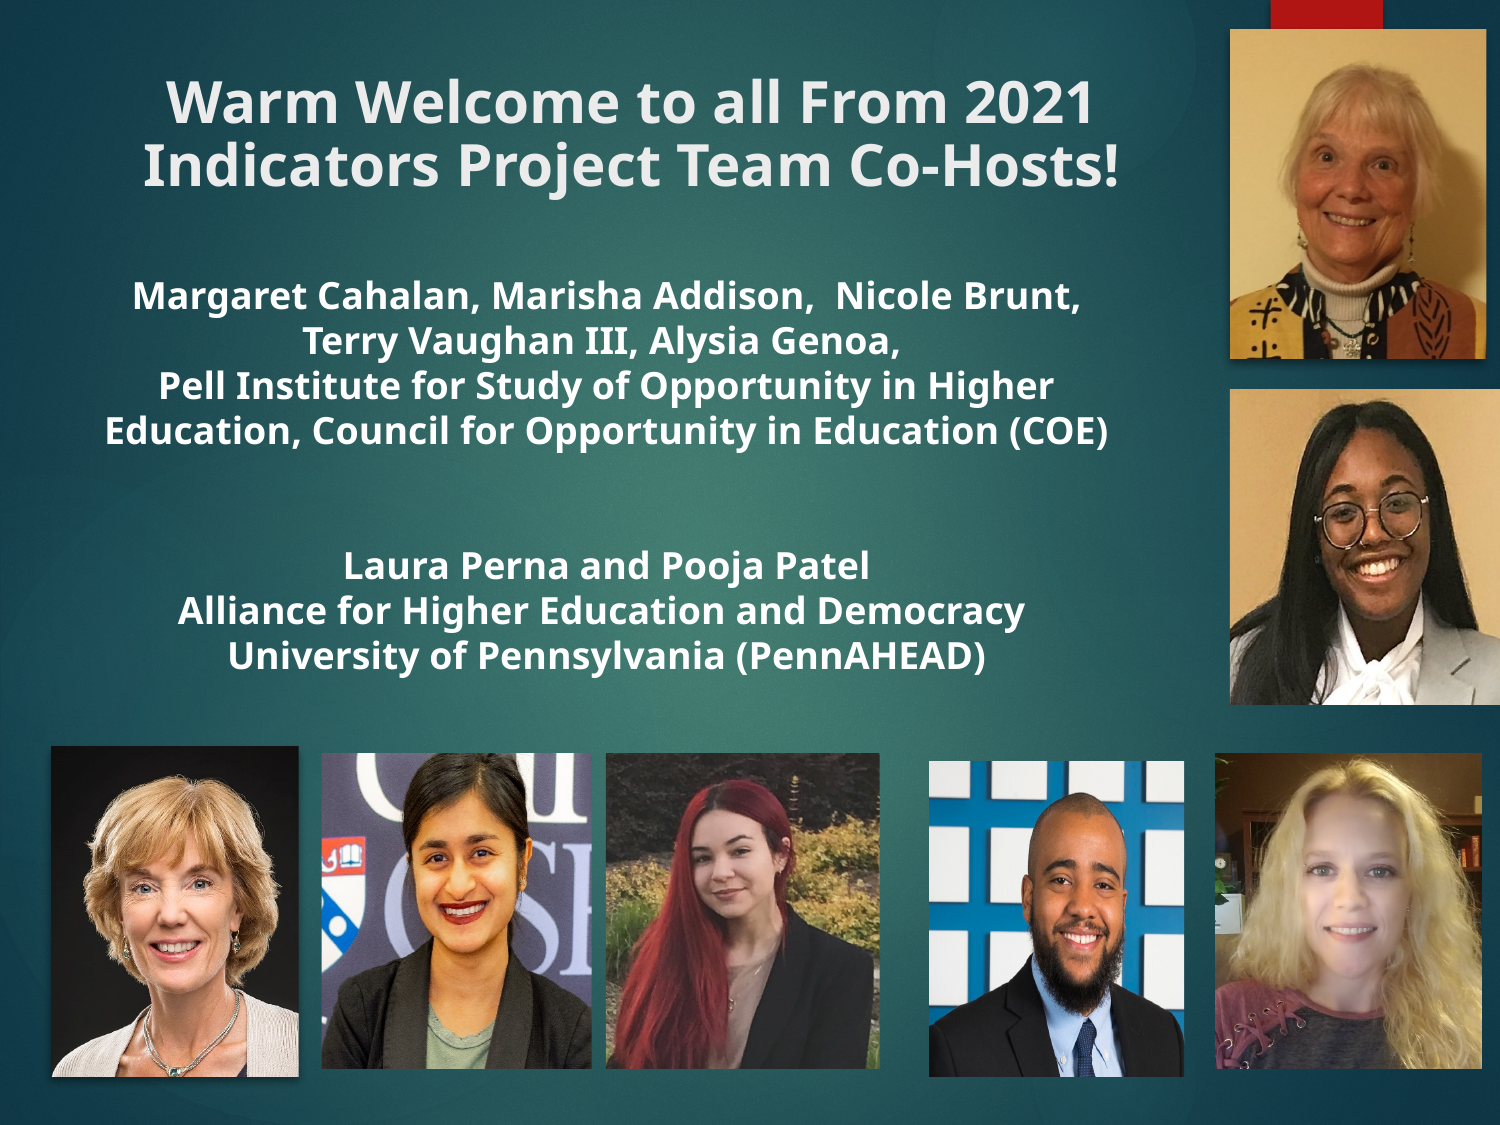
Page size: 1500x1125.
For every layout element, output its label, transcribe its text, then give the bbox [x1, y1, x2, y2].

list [1229, 28, 1487, 360]
picture [928, 761, 1185, 1077]
picture [605, 753, 880, 1069]
picture [928, 761, 972, 800]
picture [321, 753, 592, 1069]
title Warm Welcome to all From 2021 Indicators Project Team Co-Hosts! [64, 2, 1200, 216]
picture [986, 761, 1052, 801]
picture [1214, 753, 1500, 1070]
text_box Margaret Cahalan, Marisha Addison, Nicole Brunt, Terry Vaughan III, Alysia Genoa, Pell Institute for Study of Opportunity in Higher Education, Council for Opportunity in Education (COE) Laura Perna and Pooja Patel Alliance for Higher Education and Democracy University of Pennsylvania (PennAHEAD) [71, 265, 1142, 685]
picture [928, 826, 970, 904]
picture [1229, 389, 1500, 705]
picture [50, 746, 299, 1077]
